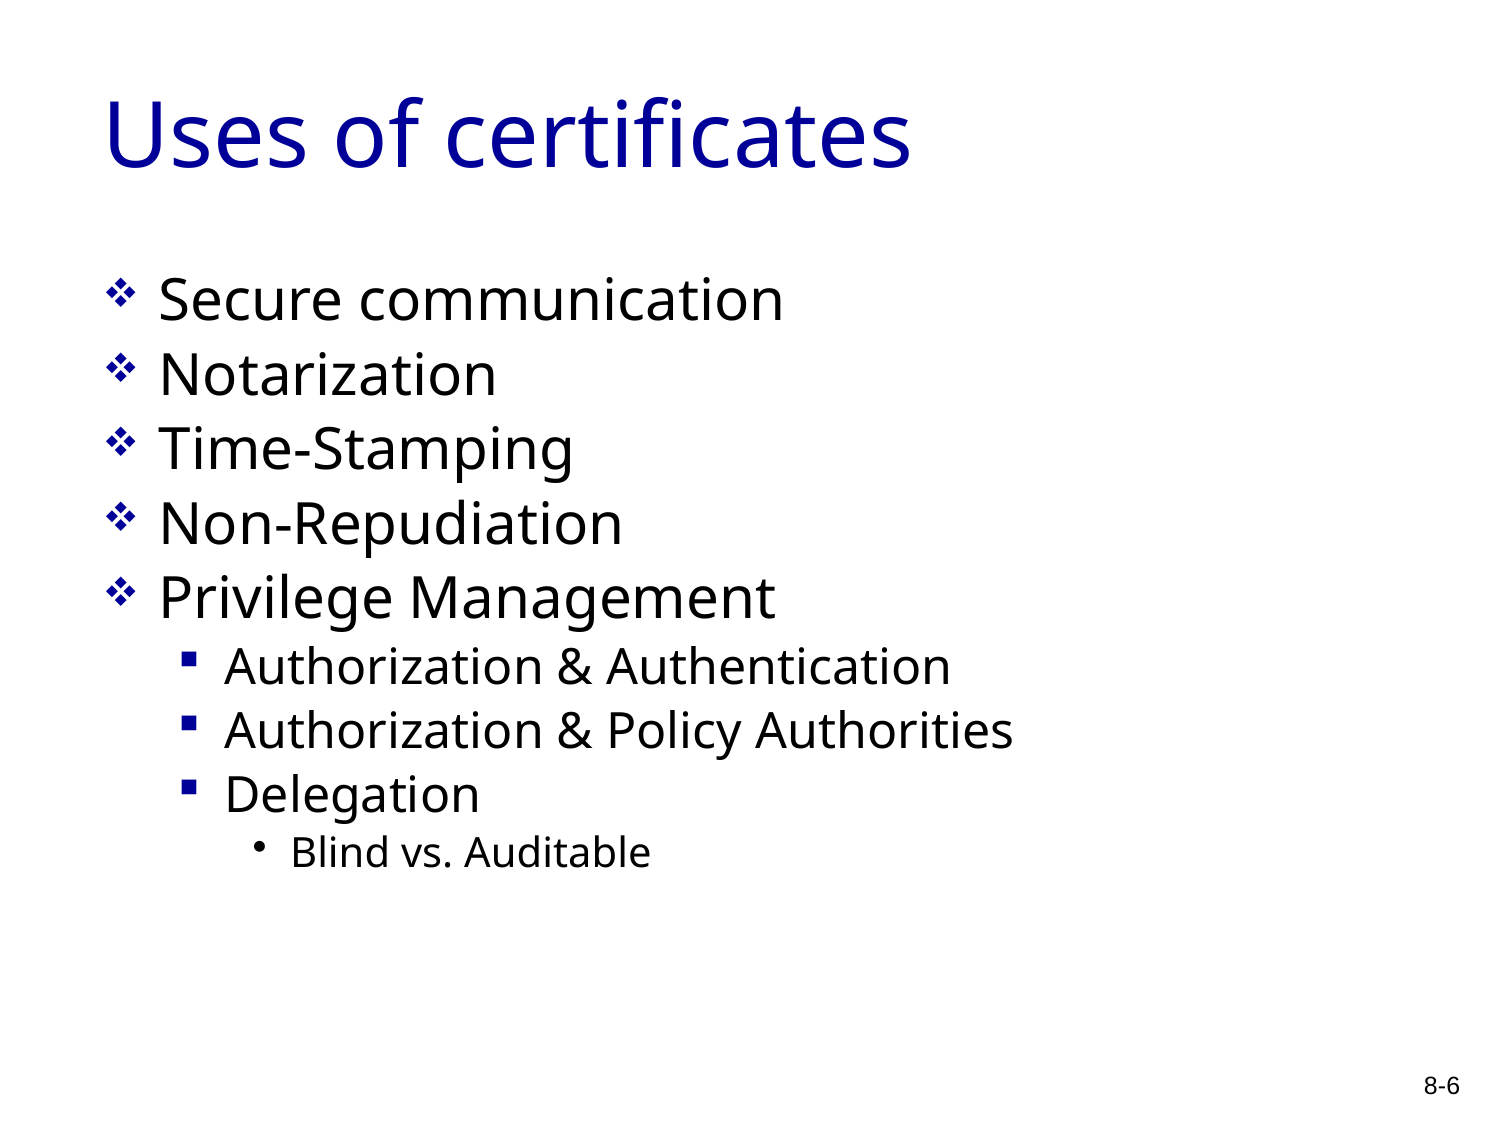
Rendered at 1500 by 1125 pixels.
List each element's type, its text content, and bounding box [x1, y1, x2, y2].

title Uses of certificates [87, 37, 1363, 226]
list Secure communication Notarization Time-Stamping Non-Repudiation Privilege Management Authorization & Authentication Authorization & Policy Authorities Delegation Blind vs. Auditable [87, 262, 1314, 632]
